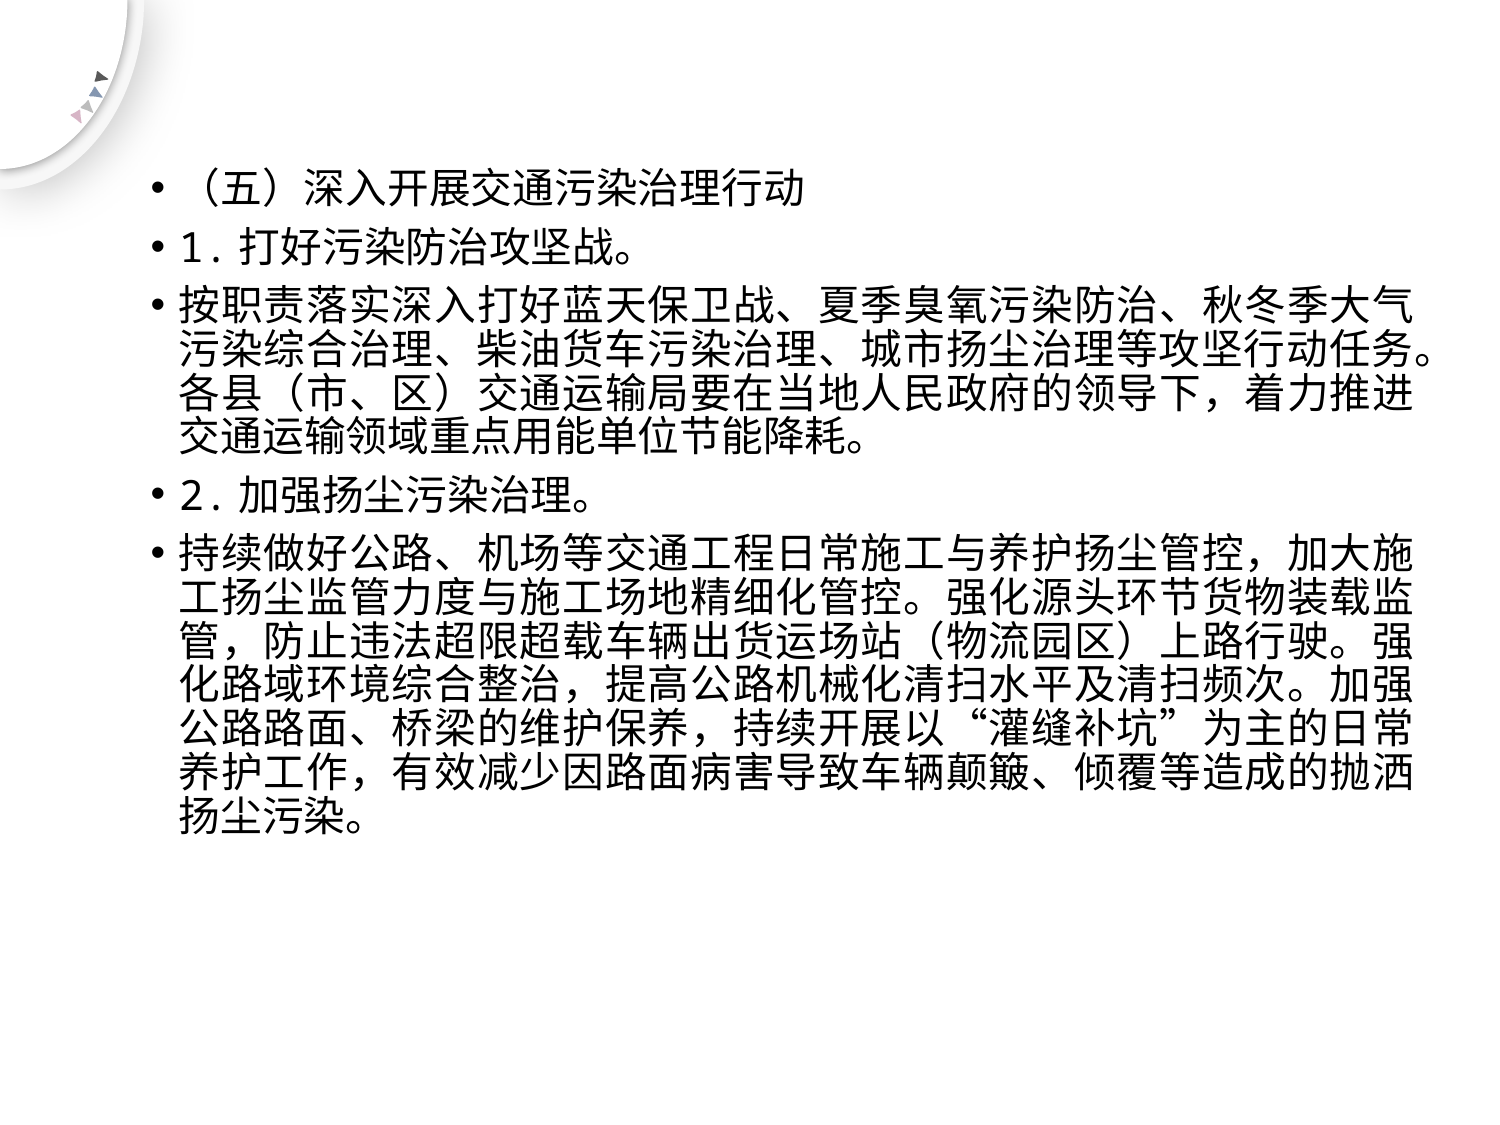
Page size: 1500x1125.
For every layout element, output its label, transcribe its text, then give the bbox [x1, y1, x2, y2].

list （五）深入开展交通污染治理行动 1.打好污染防治攻坚战。 按职责落实深入打好蓝天保卫战、夏季臭氧污染防治、秋冬季大气污染综合治理、柴油货车污染治理、城市扬尘治理等攻坚行动任务。各县（市、区）交通运输局要在当地人民政府的领导下，着力推进交通运输领域重点用能单位节能降耗。 2.加强扬尘污染治理。 持续做好公路、机场等交通工程日常施工与养护扬尘管控，加大施工扬尘监管力度与施工场地精细化管控。强化源头环节货物装载监管，防止违法超限超载车辆出货运场站（物流园区）上路行驶。强化路域环境综合整治，提高公路机械化清扫水平及清扫频次。加强公路路面、桥梁的维护保养，持续开展以“灌缝补坑”为主的日常养护工作，有效减少因路面病害导致车辆颠簸、倾覆等造成的抛洒扬尘污染。 [135, 160, 1430, 875]
